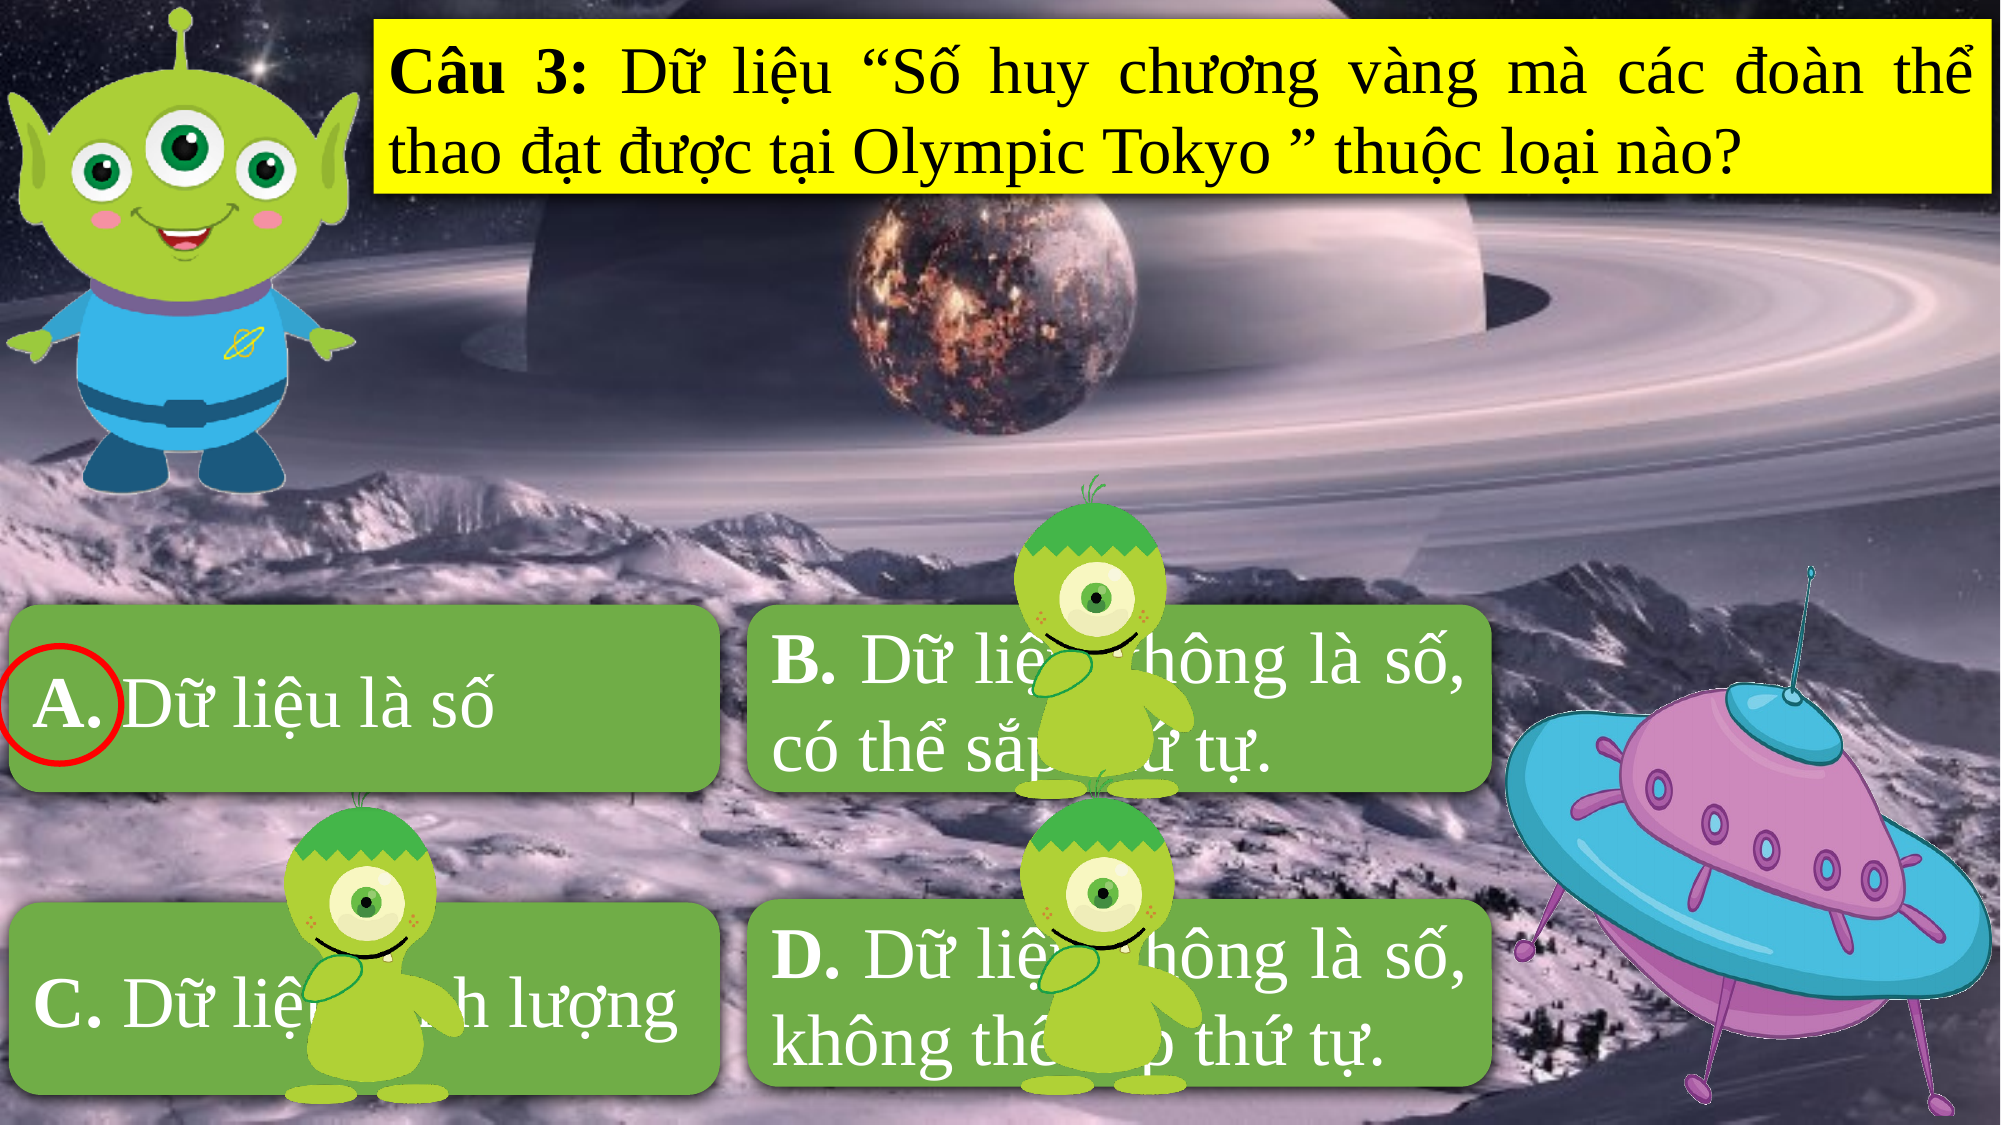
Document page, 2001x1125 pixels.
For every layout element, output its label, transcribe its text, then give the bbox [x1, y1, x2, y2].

text_box B. Dữ liệu không là số, có thể sắp thứ tự. [746, 603, 1014, 794]
picture [0, 0, 2001, 1125]
text_box [0, 645, 123, 765]
text_box C. Dữ liệu định lượng [7, 901, 284, 1096]
text_box D. Dữ liệu không là số, không thể sắp thứ tự. [746, 898, 1020, 1088]
text_box A. Dữ liệu là số [7, 603, 721, 794]
text_box D. Dữ liệu không là số, không thể sắp thứ tự. [1202, 898, 1493, 1088]
text_box C. Dữ liệu định lượng [464, 901, 721, 1096]
text_box B. Dữ liệu không là số, có thể sắp thứ tự. [1194, 603, 1493, 794]
text_box Câu 3: Dữ liệu “Số huy chương vàng mà các đoàn thể thao đạt được tại Olympic Tokyo ” thuộc loại nào? [373, 19, 1992, 194]
